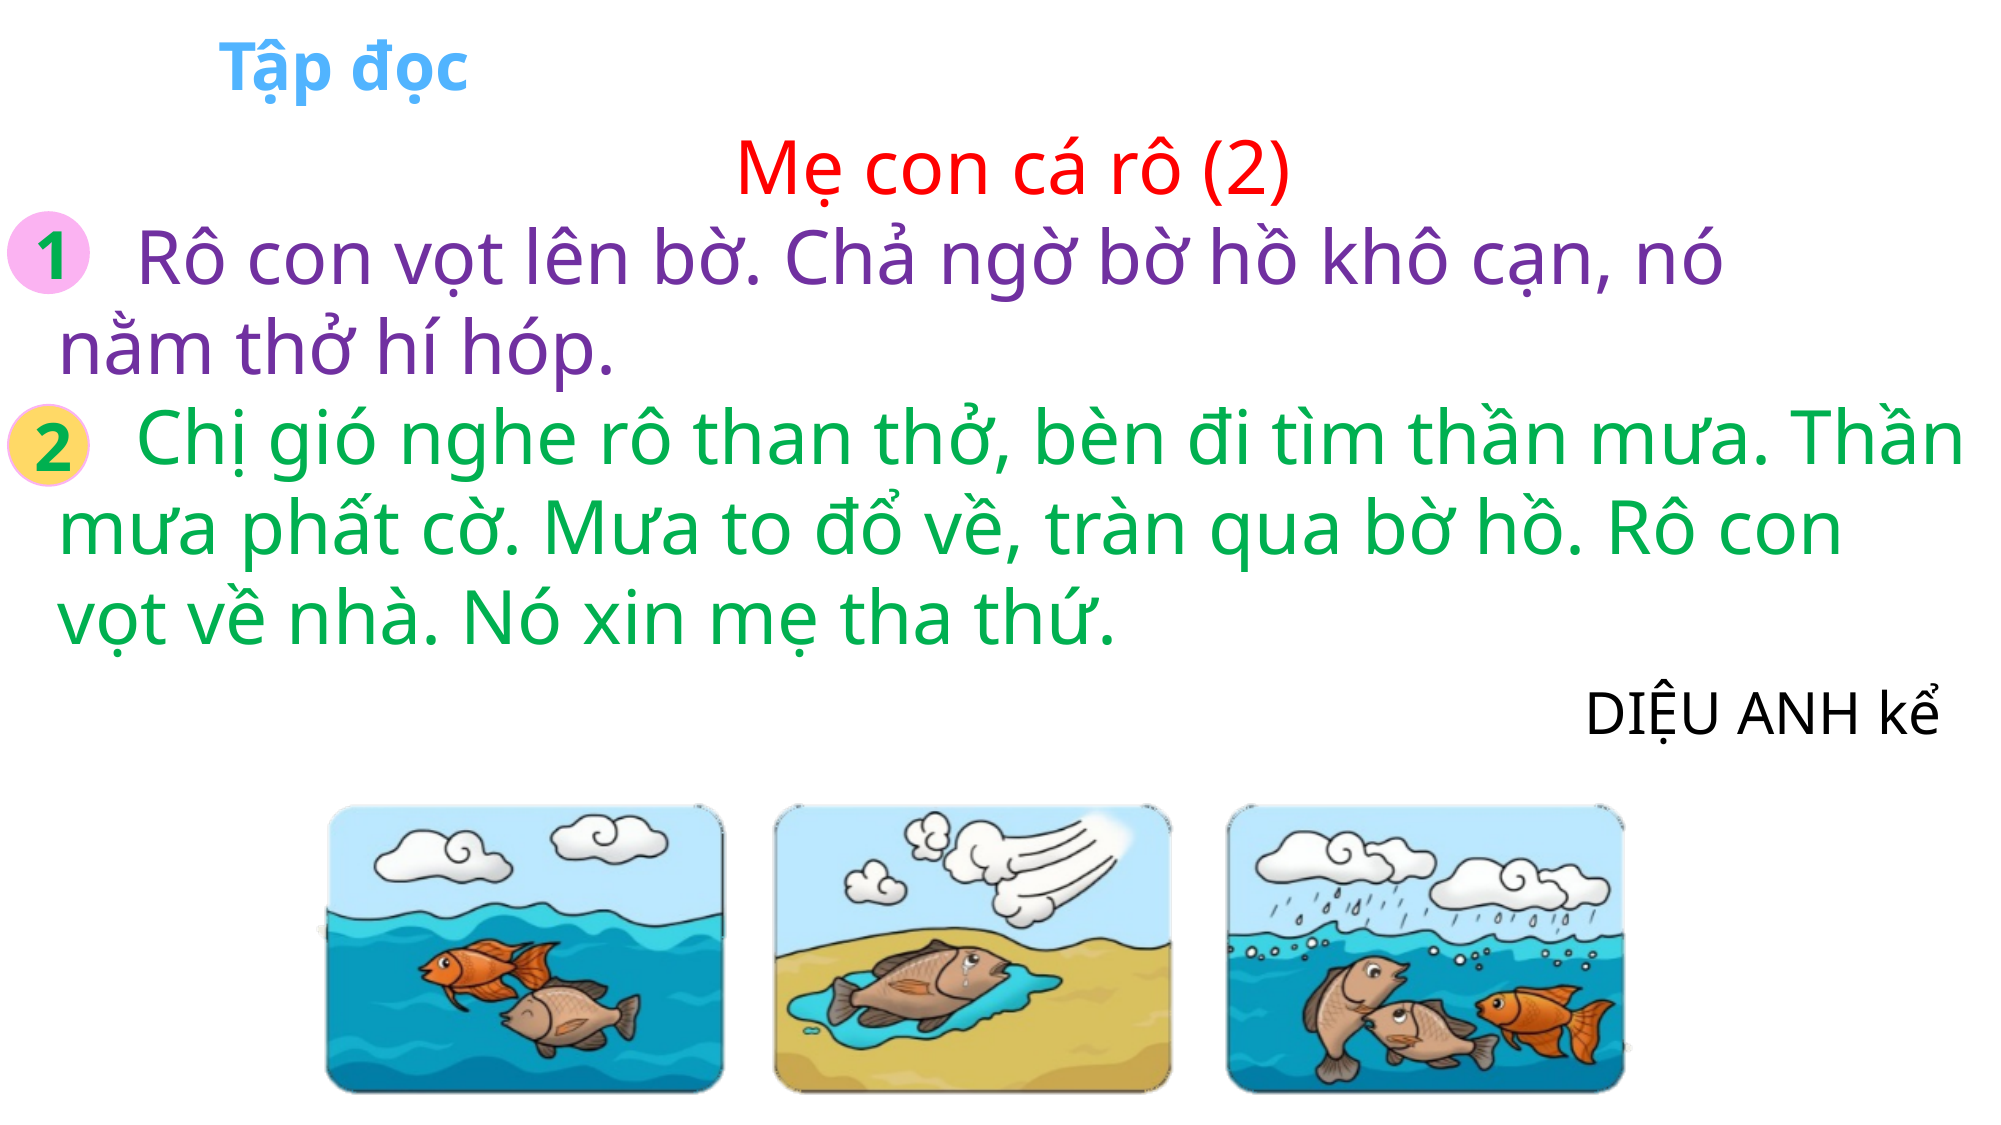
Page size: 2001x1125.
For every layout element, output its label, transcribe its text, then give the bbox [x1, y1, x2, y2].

picture [244, 779, 1693, 1102]
text_box Tập đọc [203, 16, 485, 112]
text_box 2 [6, 403, 90, 487]
text_box 1 [6, 211, 90, 295]
text_box Mẹ con cá rô (2) Rô con vọt lên bờ. Chả ngờ bờ hồ khô cạn, nó nằm thở hí hóp. Chị gió nghe rô than thở, bèn đi tìm thần mưa. Thần mưa phất cờ. Mưa to đổ về, tràn qua bờ hồ. Rô con vọt về nhà. Nó xin mẹ tha thứ. DIỆU ANH kể [42, 112, 1984, 758]
